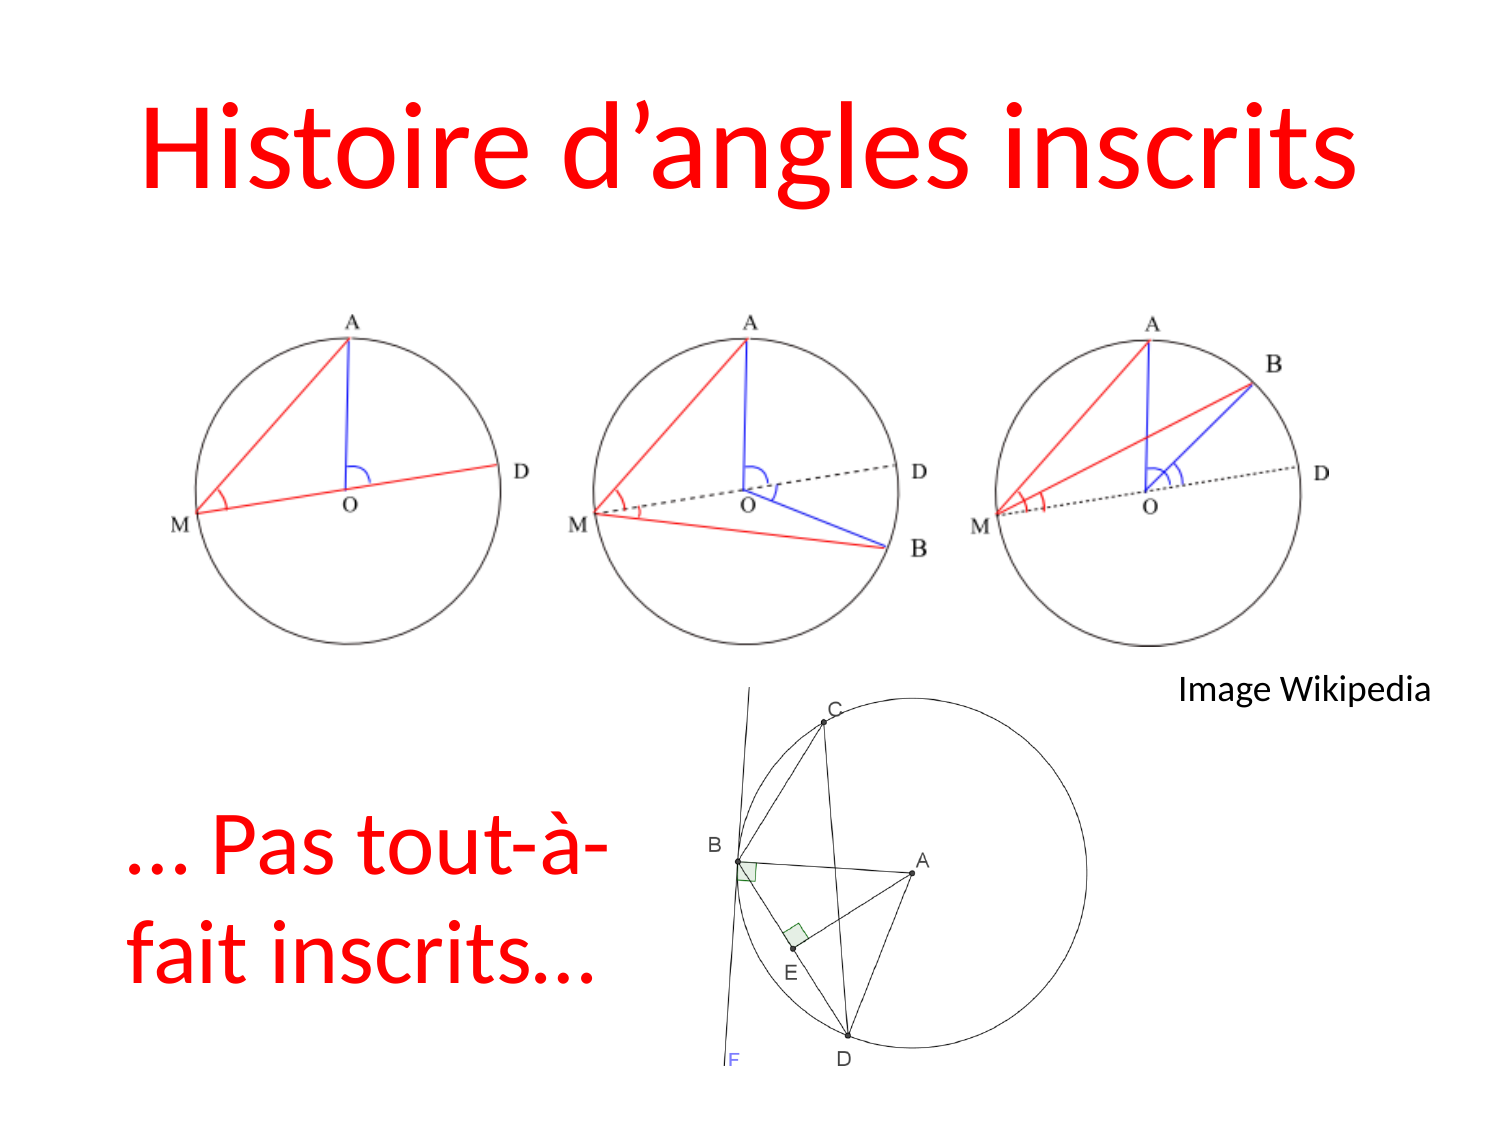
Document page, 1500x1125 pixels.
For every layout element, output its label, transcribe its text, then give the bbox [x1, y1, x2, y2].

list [170, 314, 1329, 647]
text_box Image Wikipedia [1163, 656, 1447, 762]
title Histoire d’angles inscrits [75, 45, 1425, 233]
text_box … Pas tout-à-fait inscrits… [112, 775, 632, 1010]
picture [702, 687, 1100, 1067]
